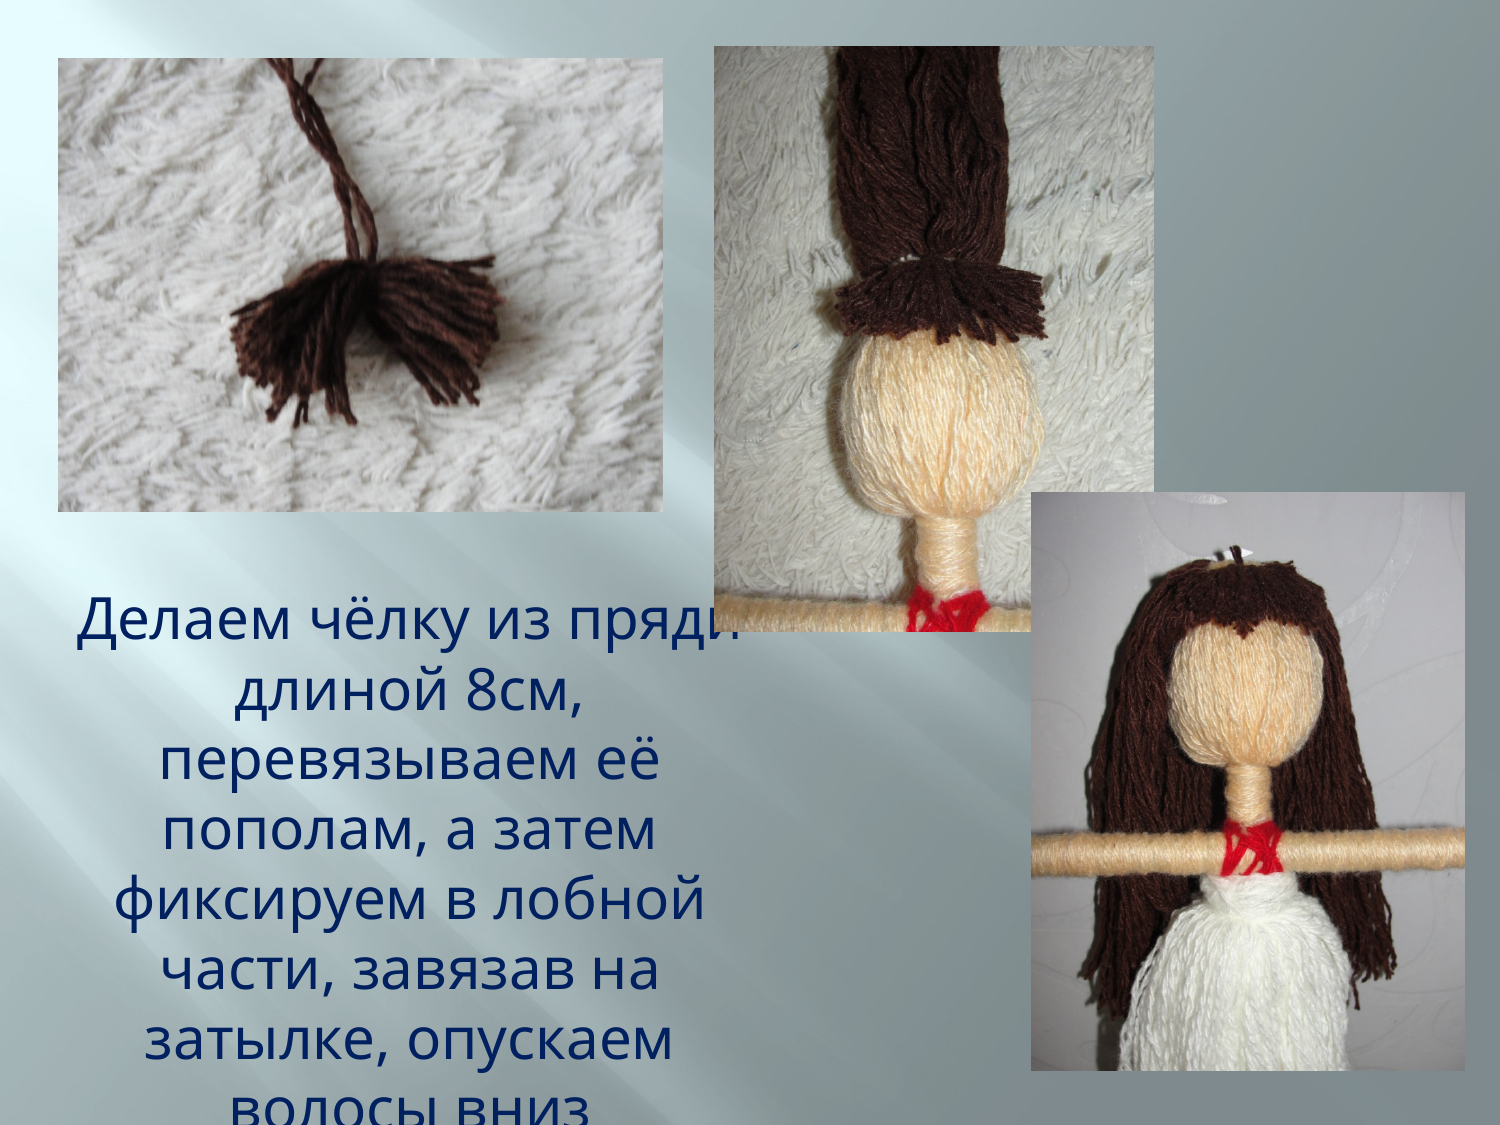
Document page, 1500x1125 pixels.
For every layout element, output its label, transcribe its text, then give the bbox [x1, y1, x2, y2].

subtitle Делаем чёлку из пряди длиной 8см, перевязываем её пополам, а затем фиксируем в лобной части, завязав на затылке, опускаем волосы вниз [46, 574, 774, 1090]
picture [714, 46, 1466, 1071]
picture [58, 58, 663, 512]
